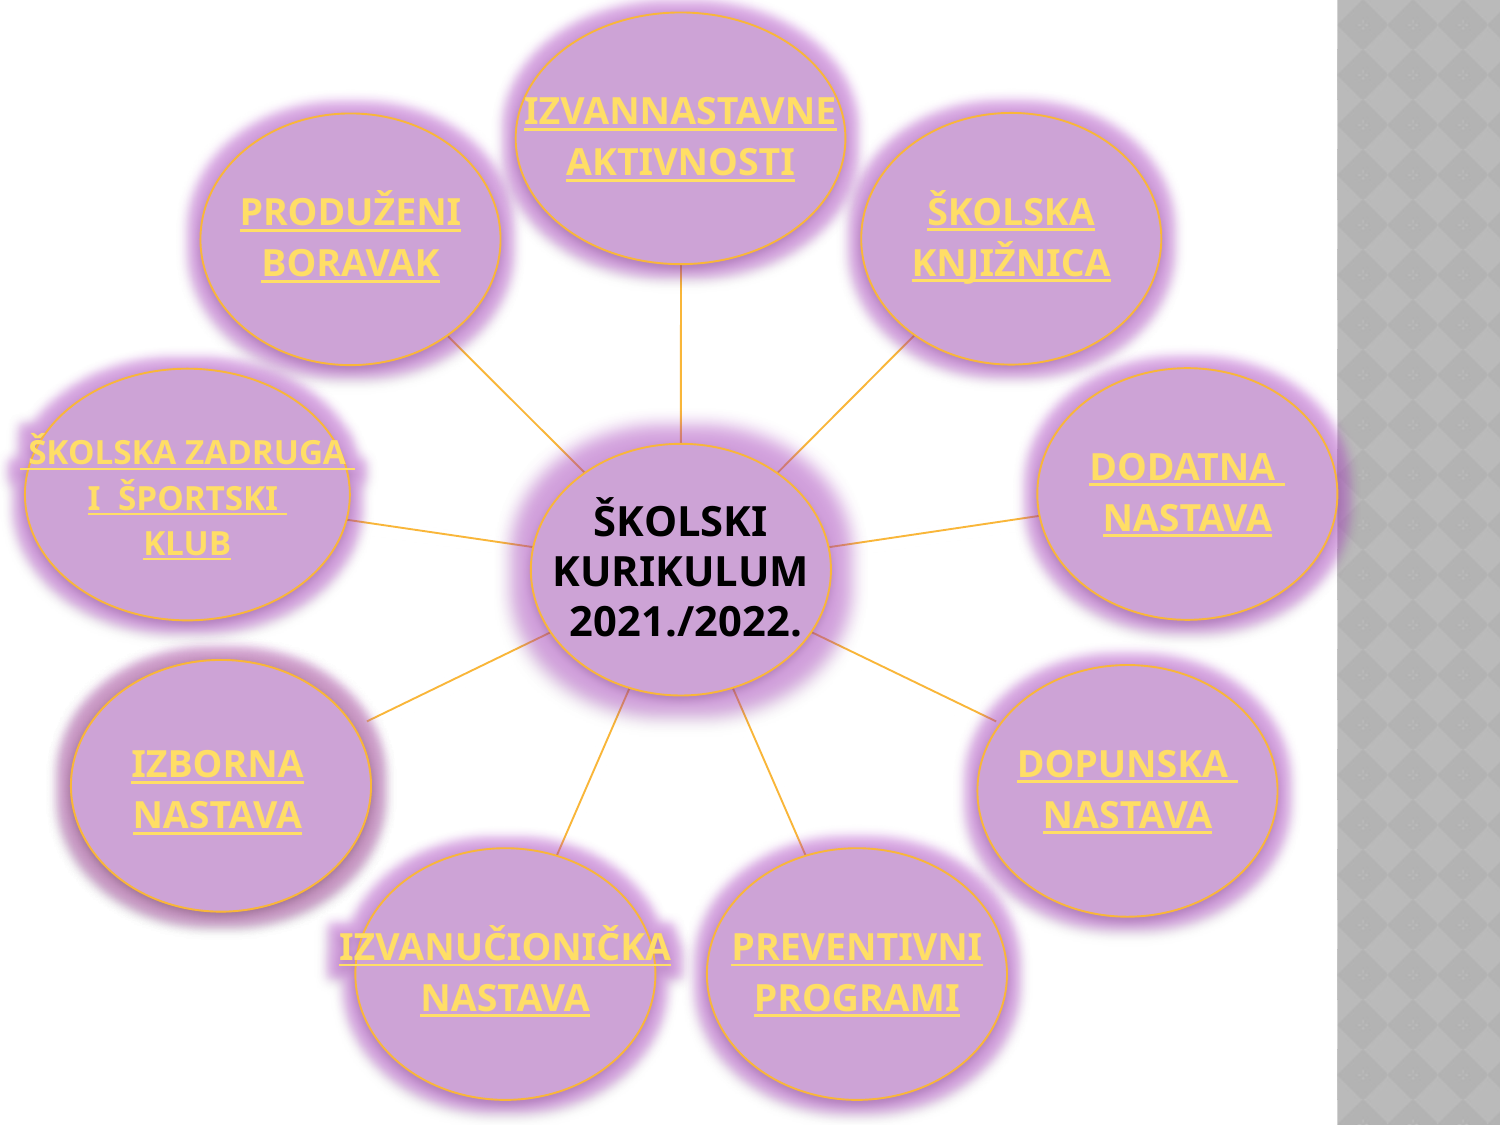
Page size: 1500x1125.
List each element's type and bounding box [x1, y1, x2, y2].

text_box [24, 12, 1338, 1101]
